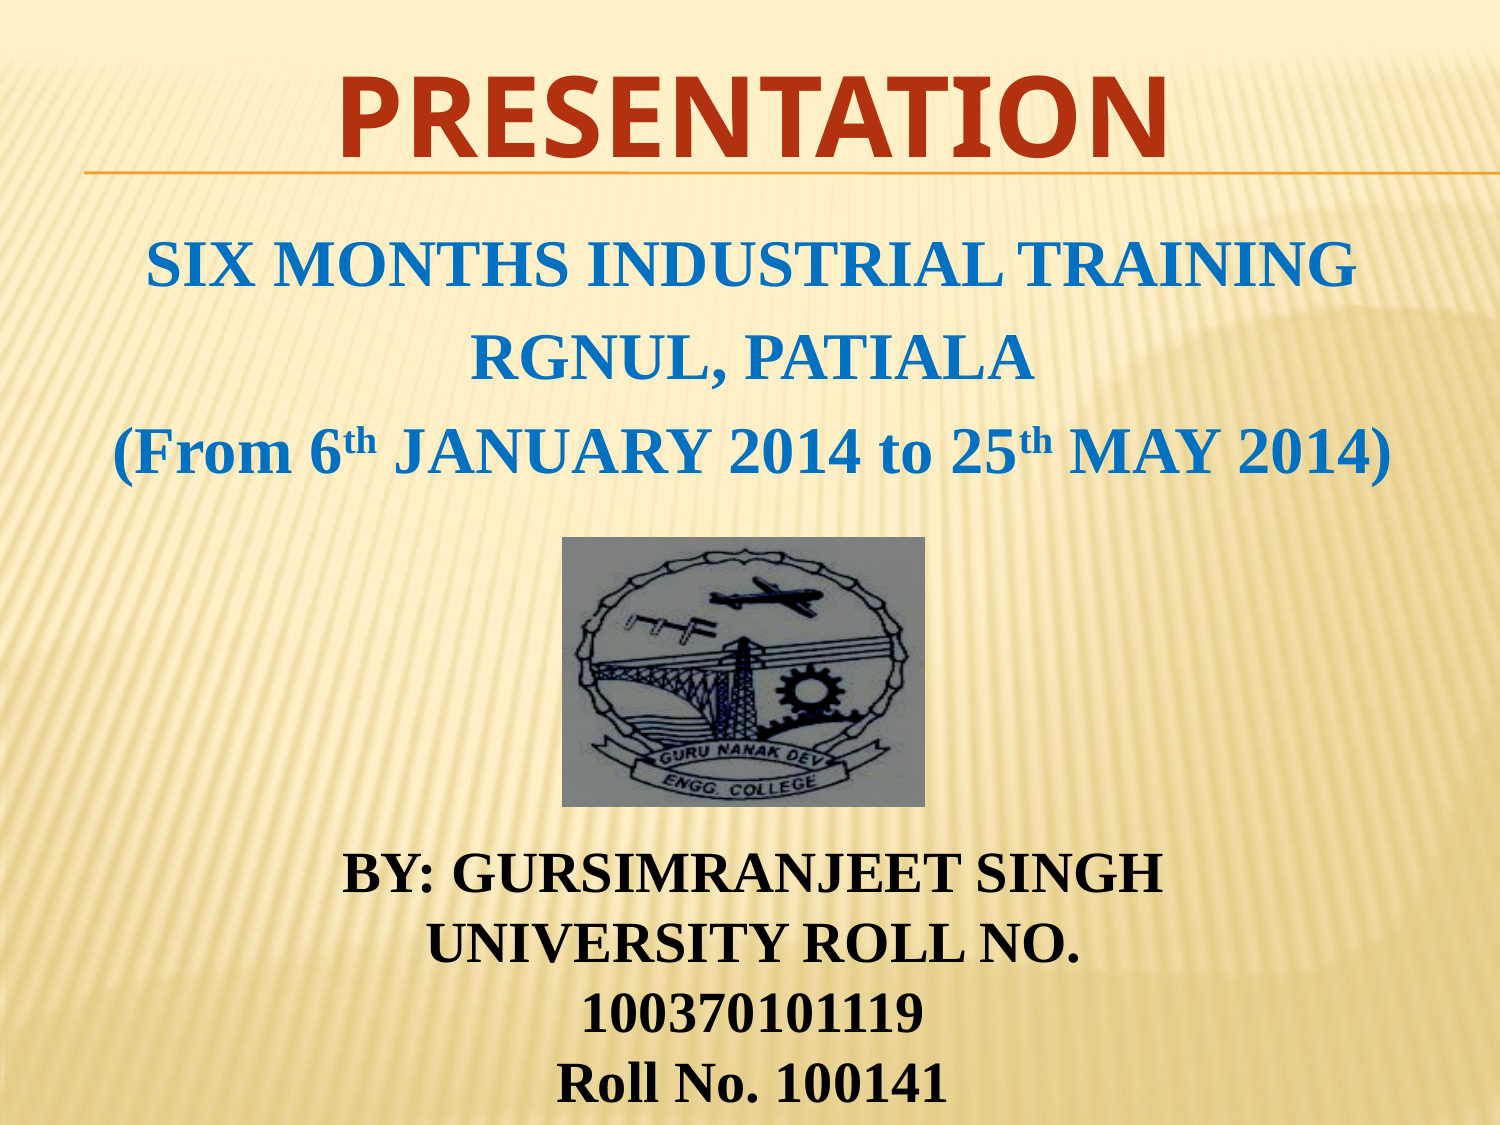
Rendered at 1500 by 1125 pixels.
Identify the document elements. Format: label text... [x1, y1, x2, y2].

text_box PRESENTATION [318, 37, 1191, 188]
list SIX MONTHS INDUSTRIAL TRAINING RGNUL, PATIALA (From 6th JANUARY 2014 to 25th MAY 2014) [0, 212, 1500, 1125]
text_box BY: GURSIMRANJEET SINGH UNIVERSITY ROLL NO. 100370101119 Roll No. 100141 [249, 827, 1250, 1122]
picture [562, 537, 926, 807]
